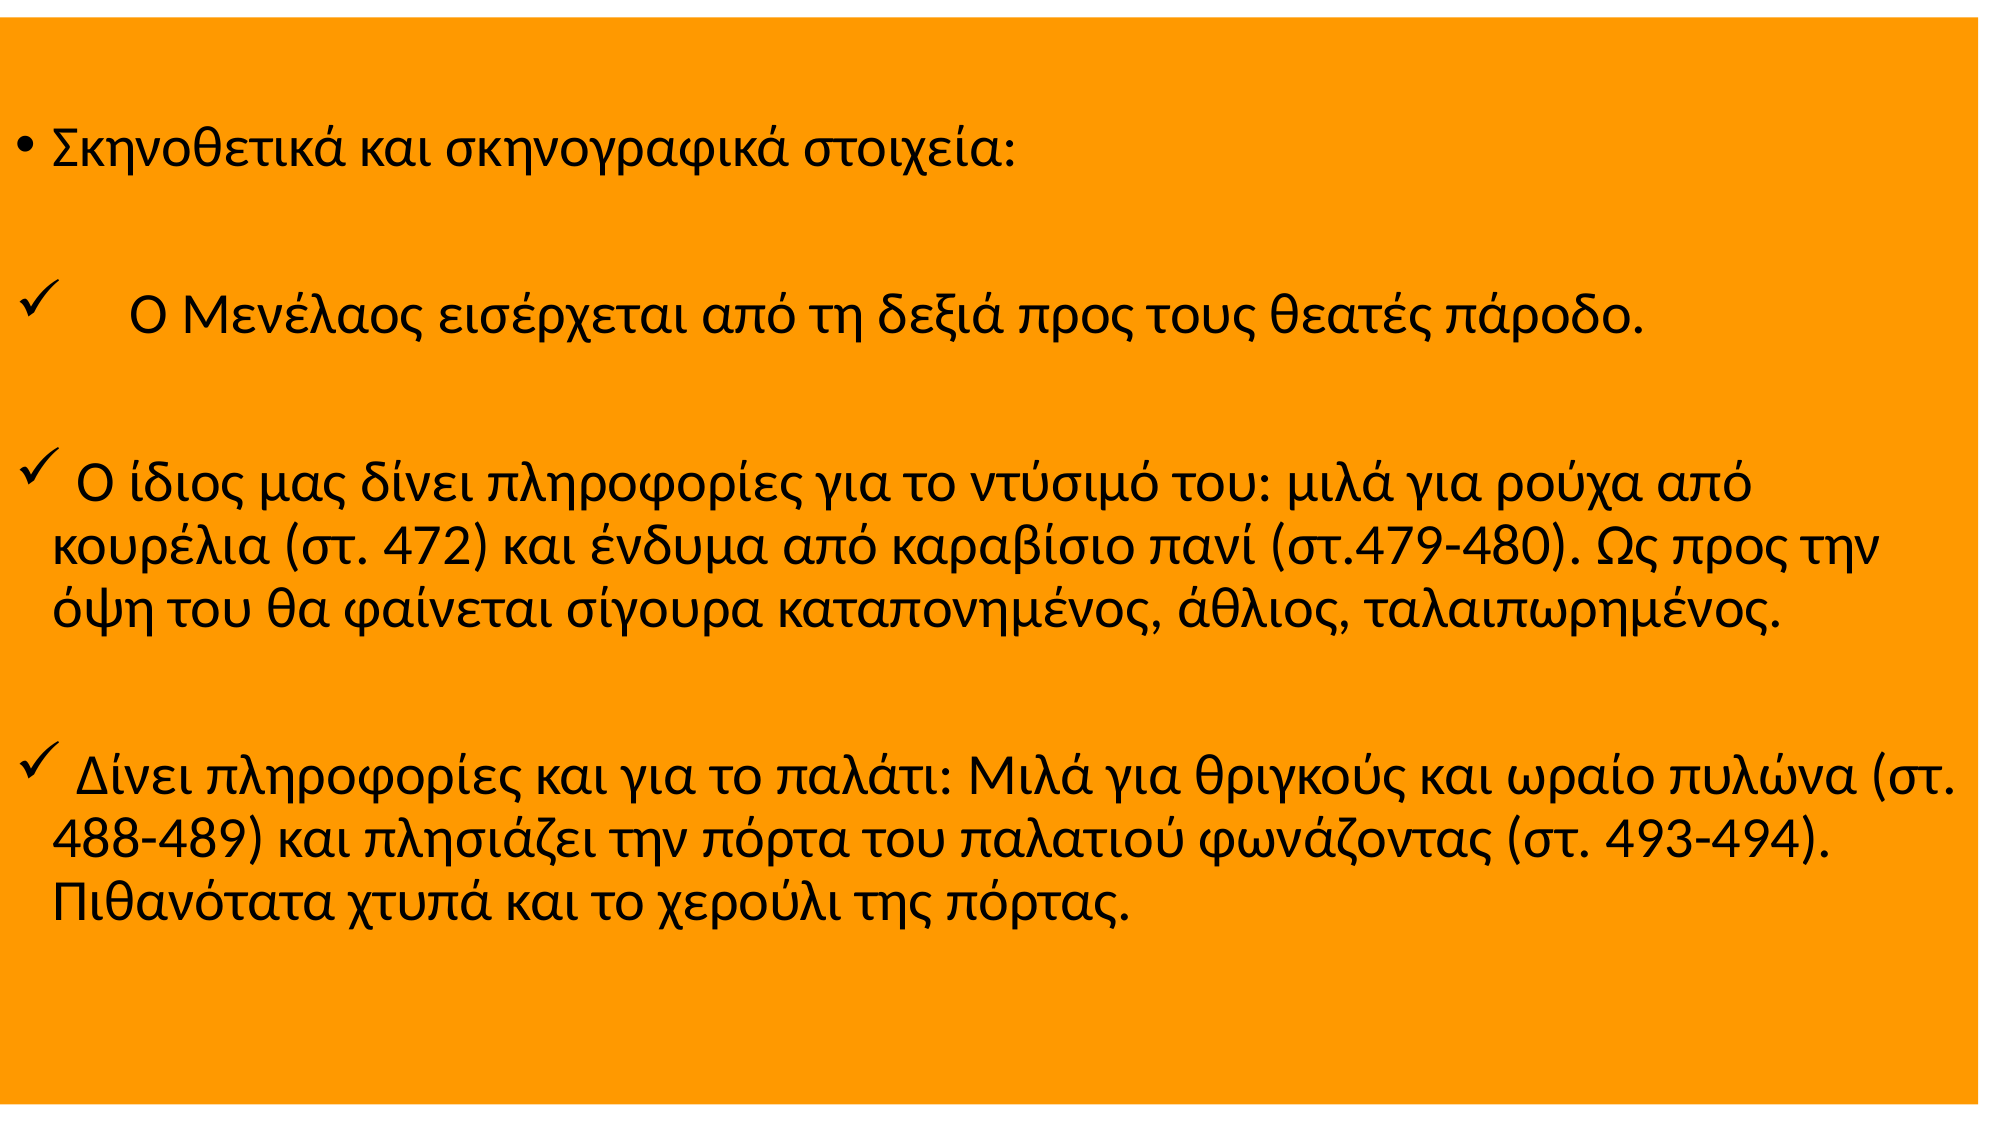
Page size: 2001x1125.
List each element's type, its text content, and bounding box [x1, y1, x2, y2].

list Σκηνοθετικά και σκηνογραφικά στοιχεία: Ο Μενέλαος εισέρχεται από τη δεξιά προς τους θεατές πάροδο. Ο ίδιος μας δίνει πληροφορίες για το ντύσιμό του: μιλά για ρούχα από κουρέλια (στ. 472) και ένδυμα από καραβίσιο πανί (στ.479-480). Ως προς την όψη του θα φαίνεται σίγουρα καταπονημένος, άθλιος, ταλαιπωρημένος. Δίνει πληροφορίες και για το παλάτι: Μιλά για θριγκούς και ωραίο πυλώνα (στ. 488-489) και πλησιάζει την πόρτα του παλατιού φωνάζοντας (στ. 493-494). Πιθανότατα χτυπά και το χερούλι της πόρτας. [0, 17, 1979, 1105]
